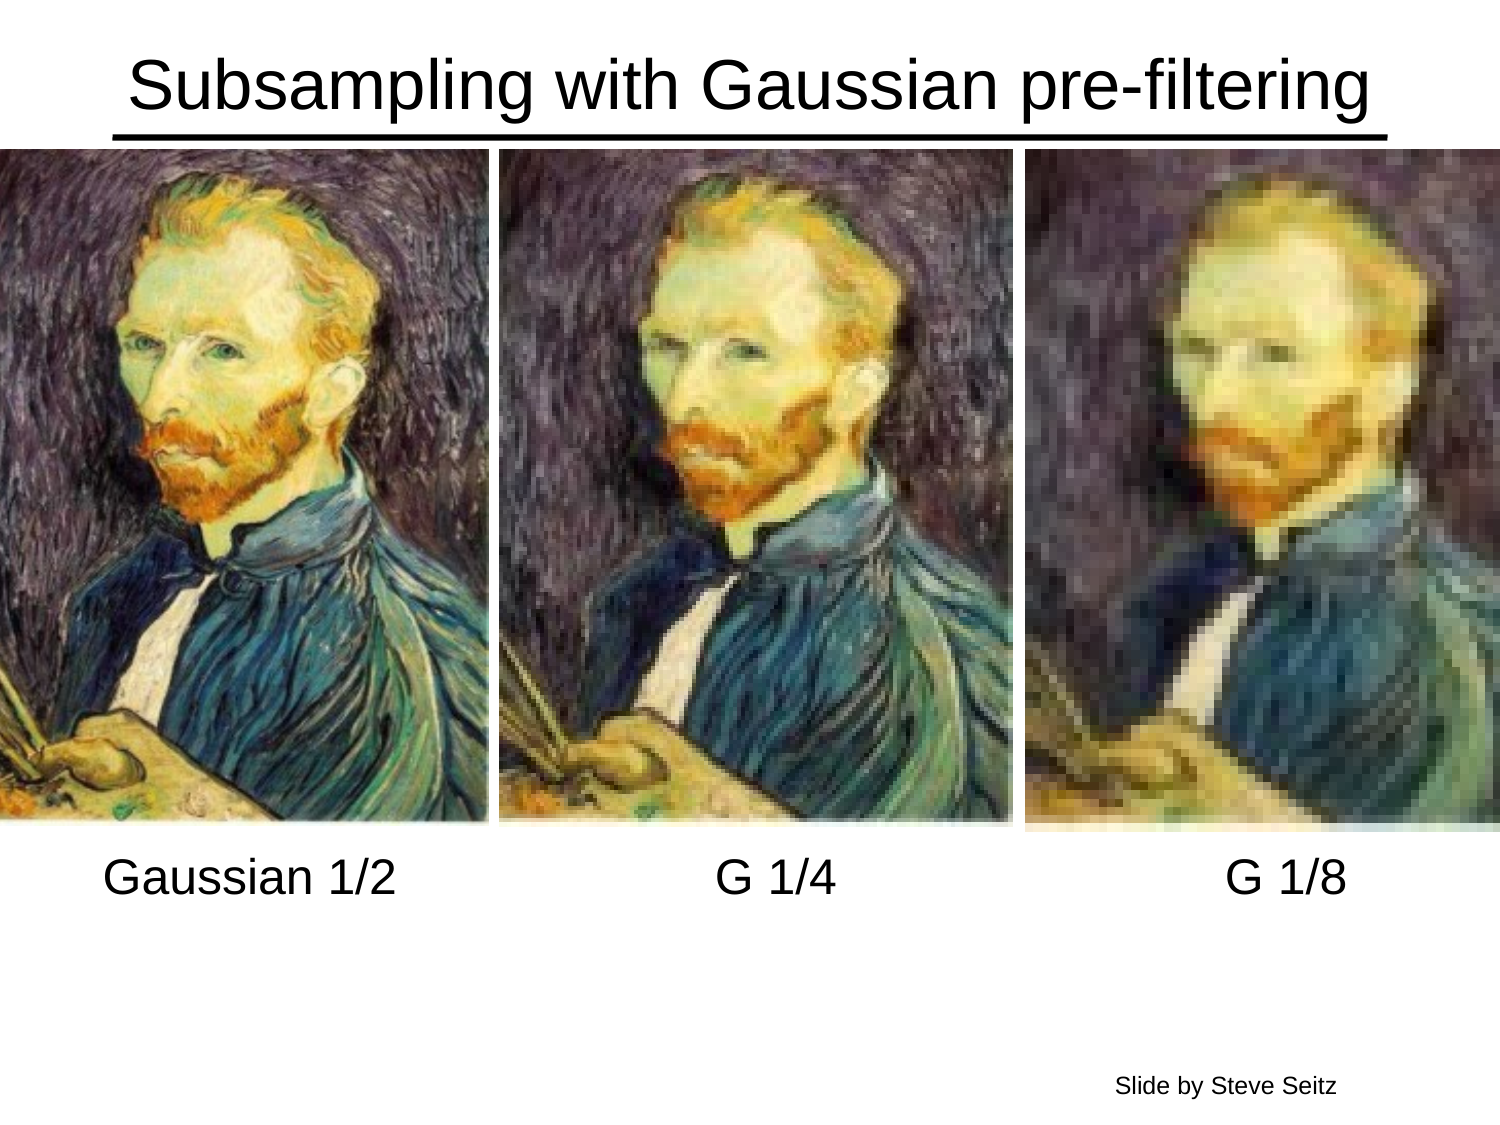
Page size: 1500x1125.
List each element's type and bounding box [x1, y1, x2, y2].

picture [1024, 149, 1500, 833]
text_box [1210, 837, 1363, 913]
text_box [87, 837, 413, 913]
text_box [699, 837, 867, 913]
text_box [1100, 1062, 1490, 1108]
picture [499, 149, 1013, 828]
picture [0, 149, 489, 827]
title [112, 12, 1413, 150]
